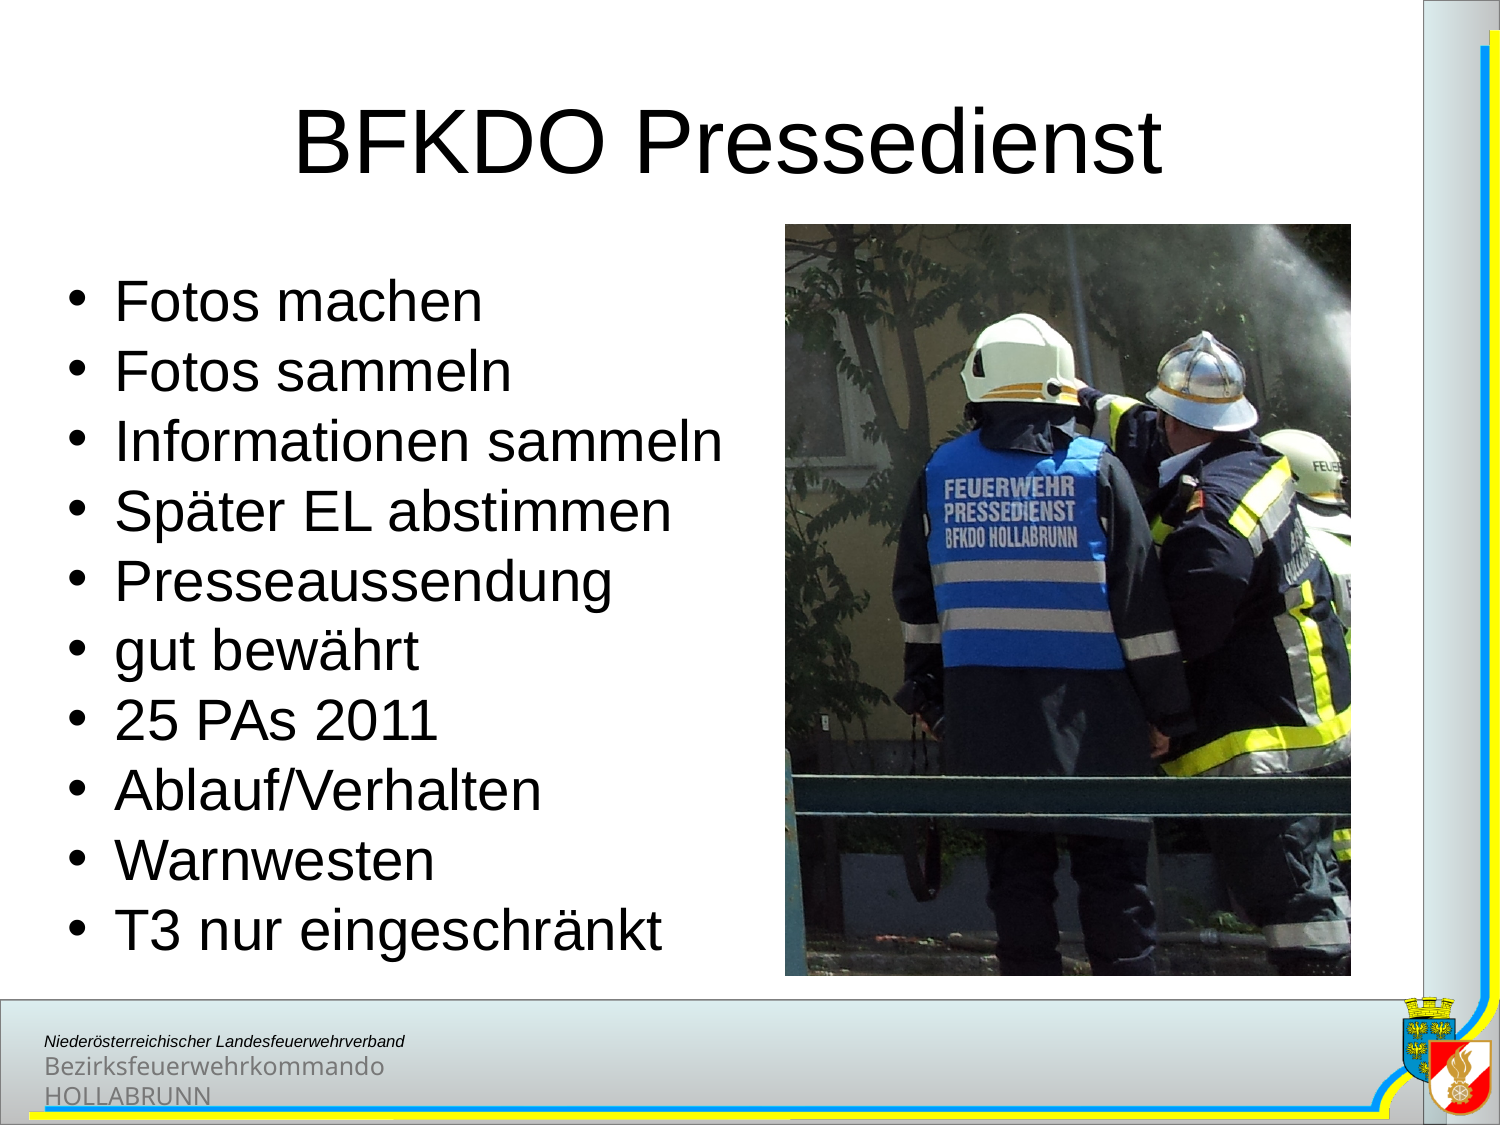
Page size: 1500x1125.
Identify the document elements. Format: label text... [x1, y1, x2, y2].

text_box Fotos machen Fotos sammeln Informationen sammeln Später EL abstimmen Presseaussendung gut bewährt 25 PAs 2011 Ablauf/Verhalten Warnwesten T3 nur eingeschränkt [53, 255, 1376, 1125]
picture [29, 30, 1500, 1120]
title BFKDO Pressedienst [53, 42, 1404, 231]
